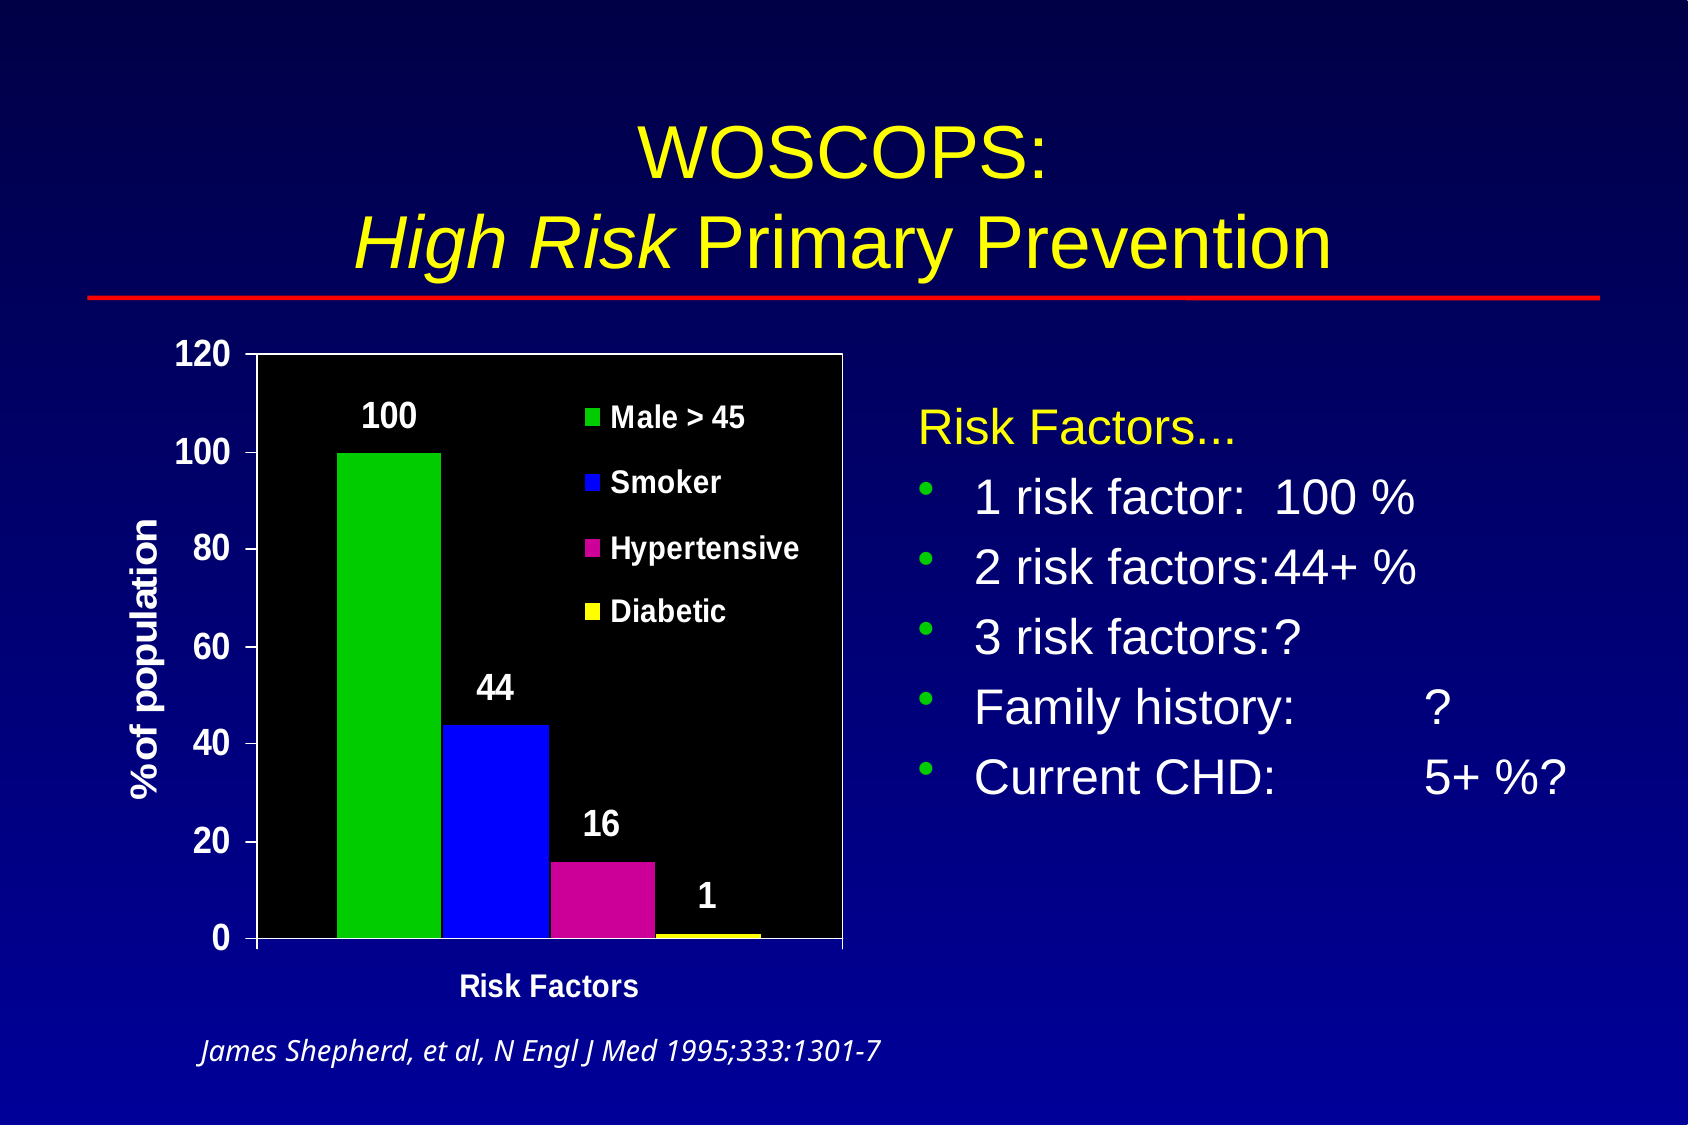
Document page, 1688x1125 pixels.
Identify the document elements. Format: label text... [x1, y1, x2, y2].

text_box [105, 295, 851, 1041]
text_box WOSCOPS: High Risk Primary Prevention [156, 99, 1532, 288]
text_box James Shepherd, et al, N Engl J Med 1995;333:1301-7 [185, 1024, 897, 1075]
text_box Risk Factors... 1 risk factor: 100 % 2 risk factors: 44+ % 3 risk factors: ? Family history: ? Current CHD: 5+ %? [902, 387, 1643, 1000]
